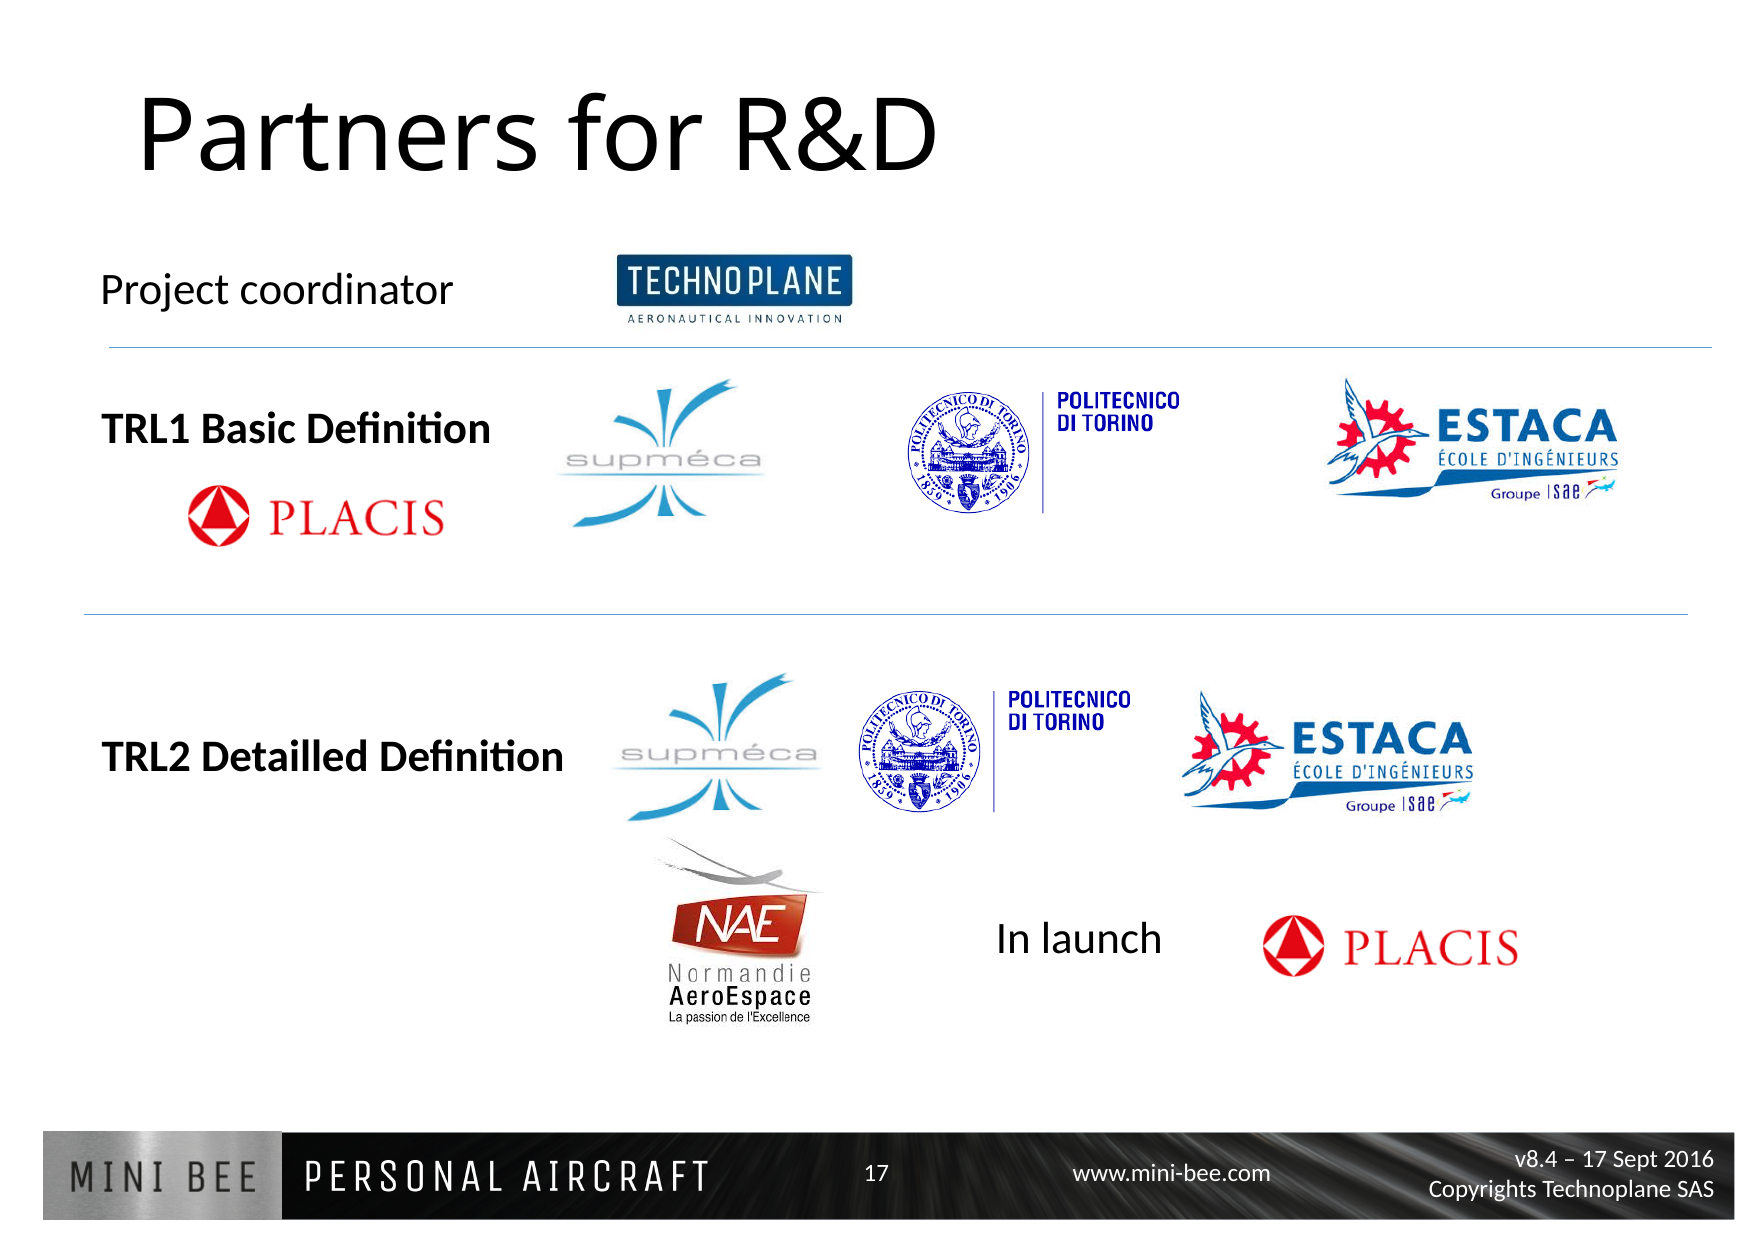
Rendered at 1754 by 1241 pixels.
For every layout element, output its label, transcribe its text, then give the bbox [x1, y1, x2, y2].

text_box In launch [981, 901, 1179, 971]
list [77, 244, 1566, 1126]
picture [177, 480, 448, 556]
text_box Project coordinator [85, 252, 470, 322]
picture [1324, 373, 1634, 510]
text_box TRL2 Detailled Definition [86, 719, 580, 788]
picture [892, 384, 1196, 521]
picture [43, 1131, 1739, 1220]
title Partners for R&D [120, 66, 1634, 210]
picture [548, 372, 775, 533]
picture [611, 248, 860, 330]
picture [1252, 910, 1522, 986]
text_box TRL1 Basic Definition [86, 391, 507, 460]
picture [603, 666, 1147, 1039]
picture [1179, 686, 1489, 822]
slide_number 17 [816, 1149, 937, 1195]
